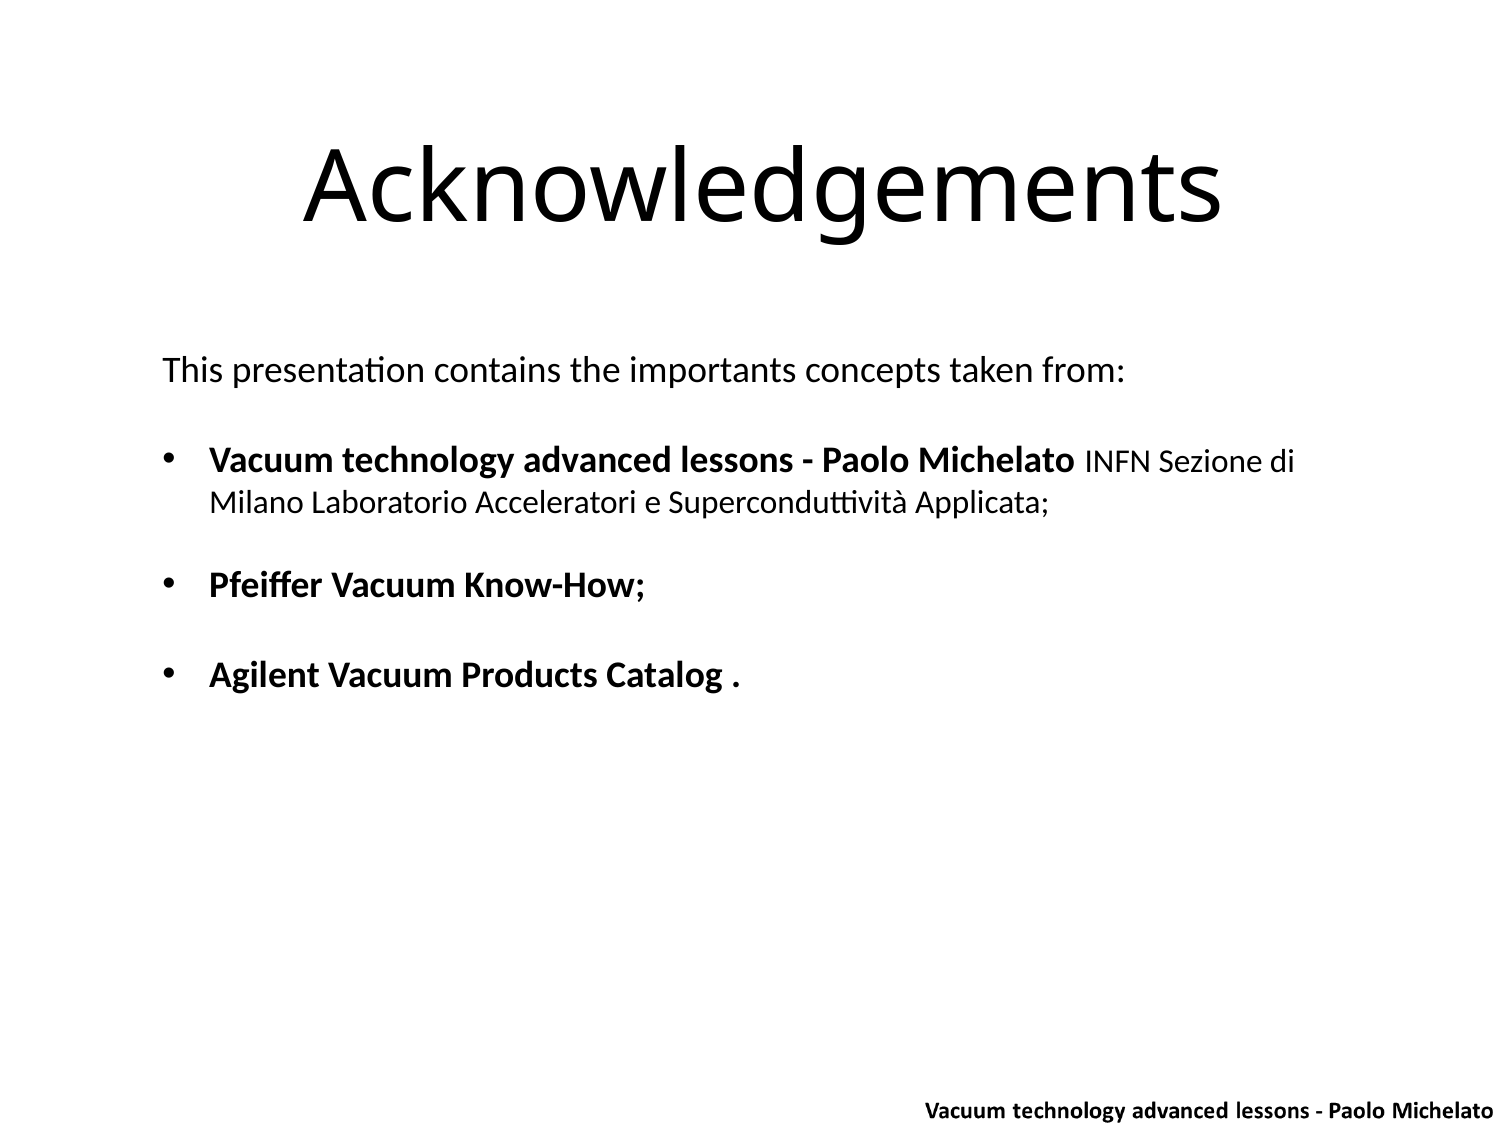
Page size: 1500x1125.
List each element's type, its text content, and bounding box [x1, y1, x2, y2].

text_box This presentation contains the importants concepts taken from: Vacuum technology advanced lessons - Paolo Michelato INFN Sezione di Milano Laboratorio Acceleratori e Superconduttività Applicata; Pfeiffer Vacuum Know-How; Agilent Vacuum Products Catalog . [147, 338, 1329, 748]
picture [910, 1088, 1500, 1125]
text_box Acknowledgements [289, 113, 1247, 249]
